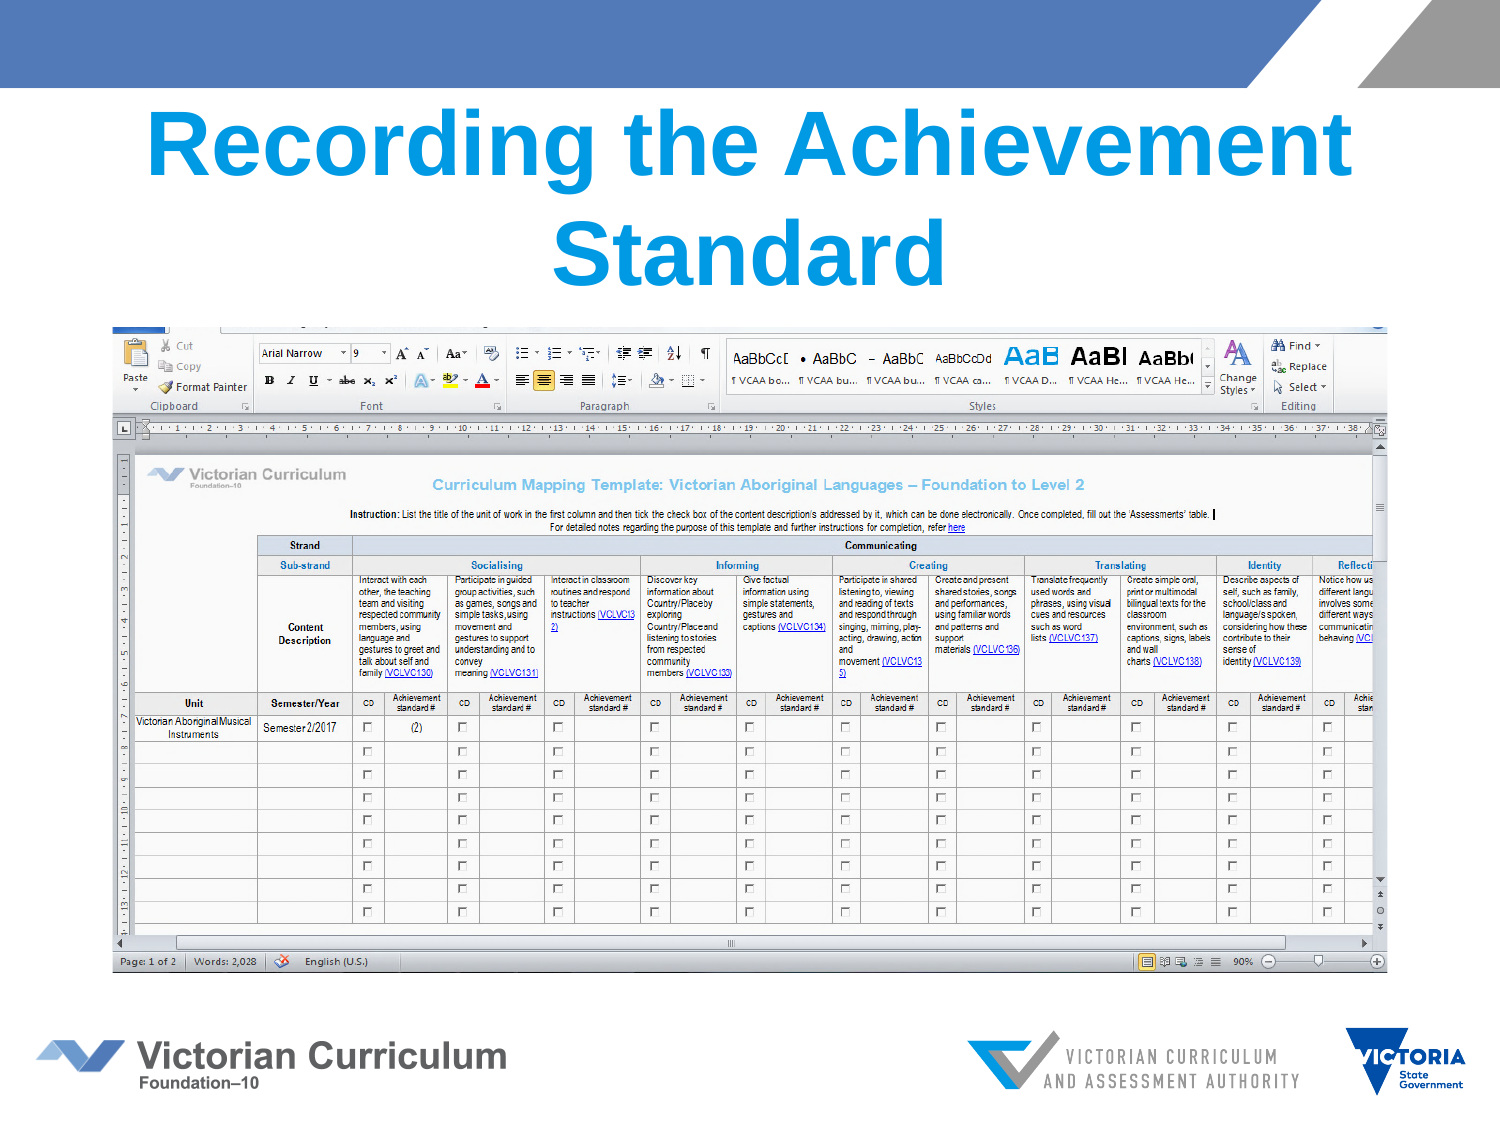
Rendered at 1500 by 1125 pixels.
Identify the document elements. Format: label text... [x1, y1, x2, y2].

picture [0, 0, 1500, 1125]
title Recording the Achievement Standard [112, 99, 1388, 288]
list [112, 326, 1388, 973]
